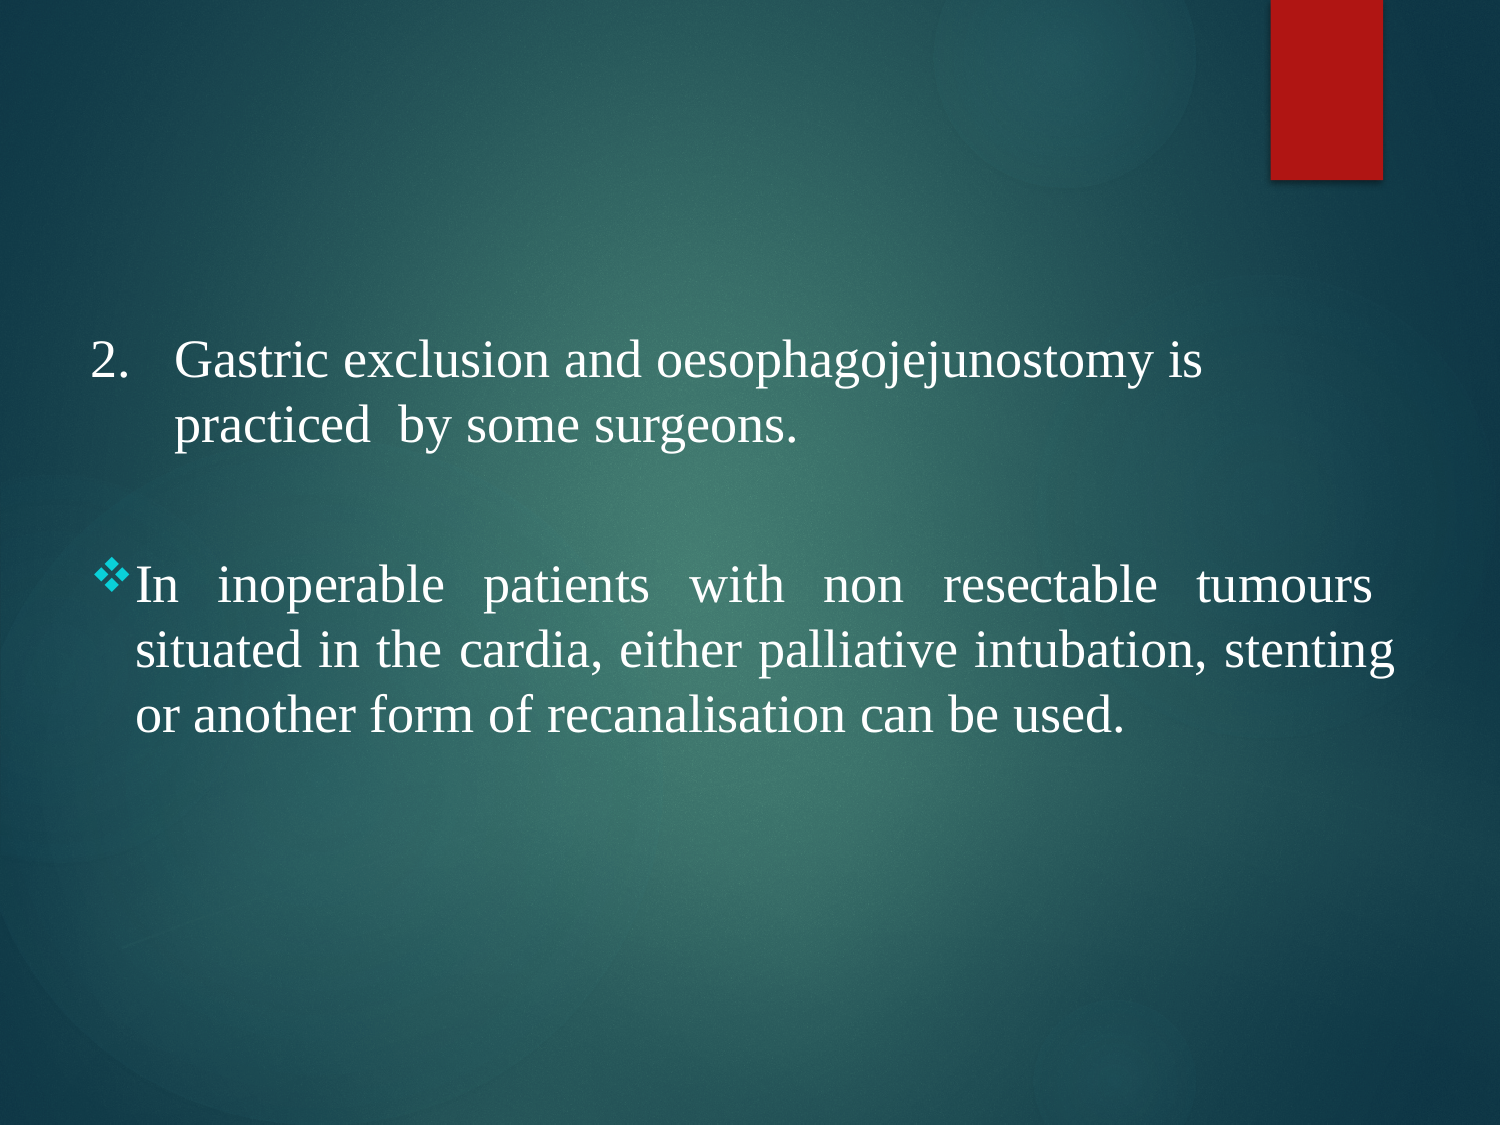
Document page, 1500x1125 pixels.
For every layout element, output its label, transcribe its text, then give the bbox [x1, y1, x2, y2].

text_box 2. Gastric exclusion and oesophagojejunostomy is practiced by some surgeons. In inoperable patients with non resectable tumours situated in the cardia, either palliative intubation, stenting or another form of recanalisation can be used. [87, 320, 1413, 743]
